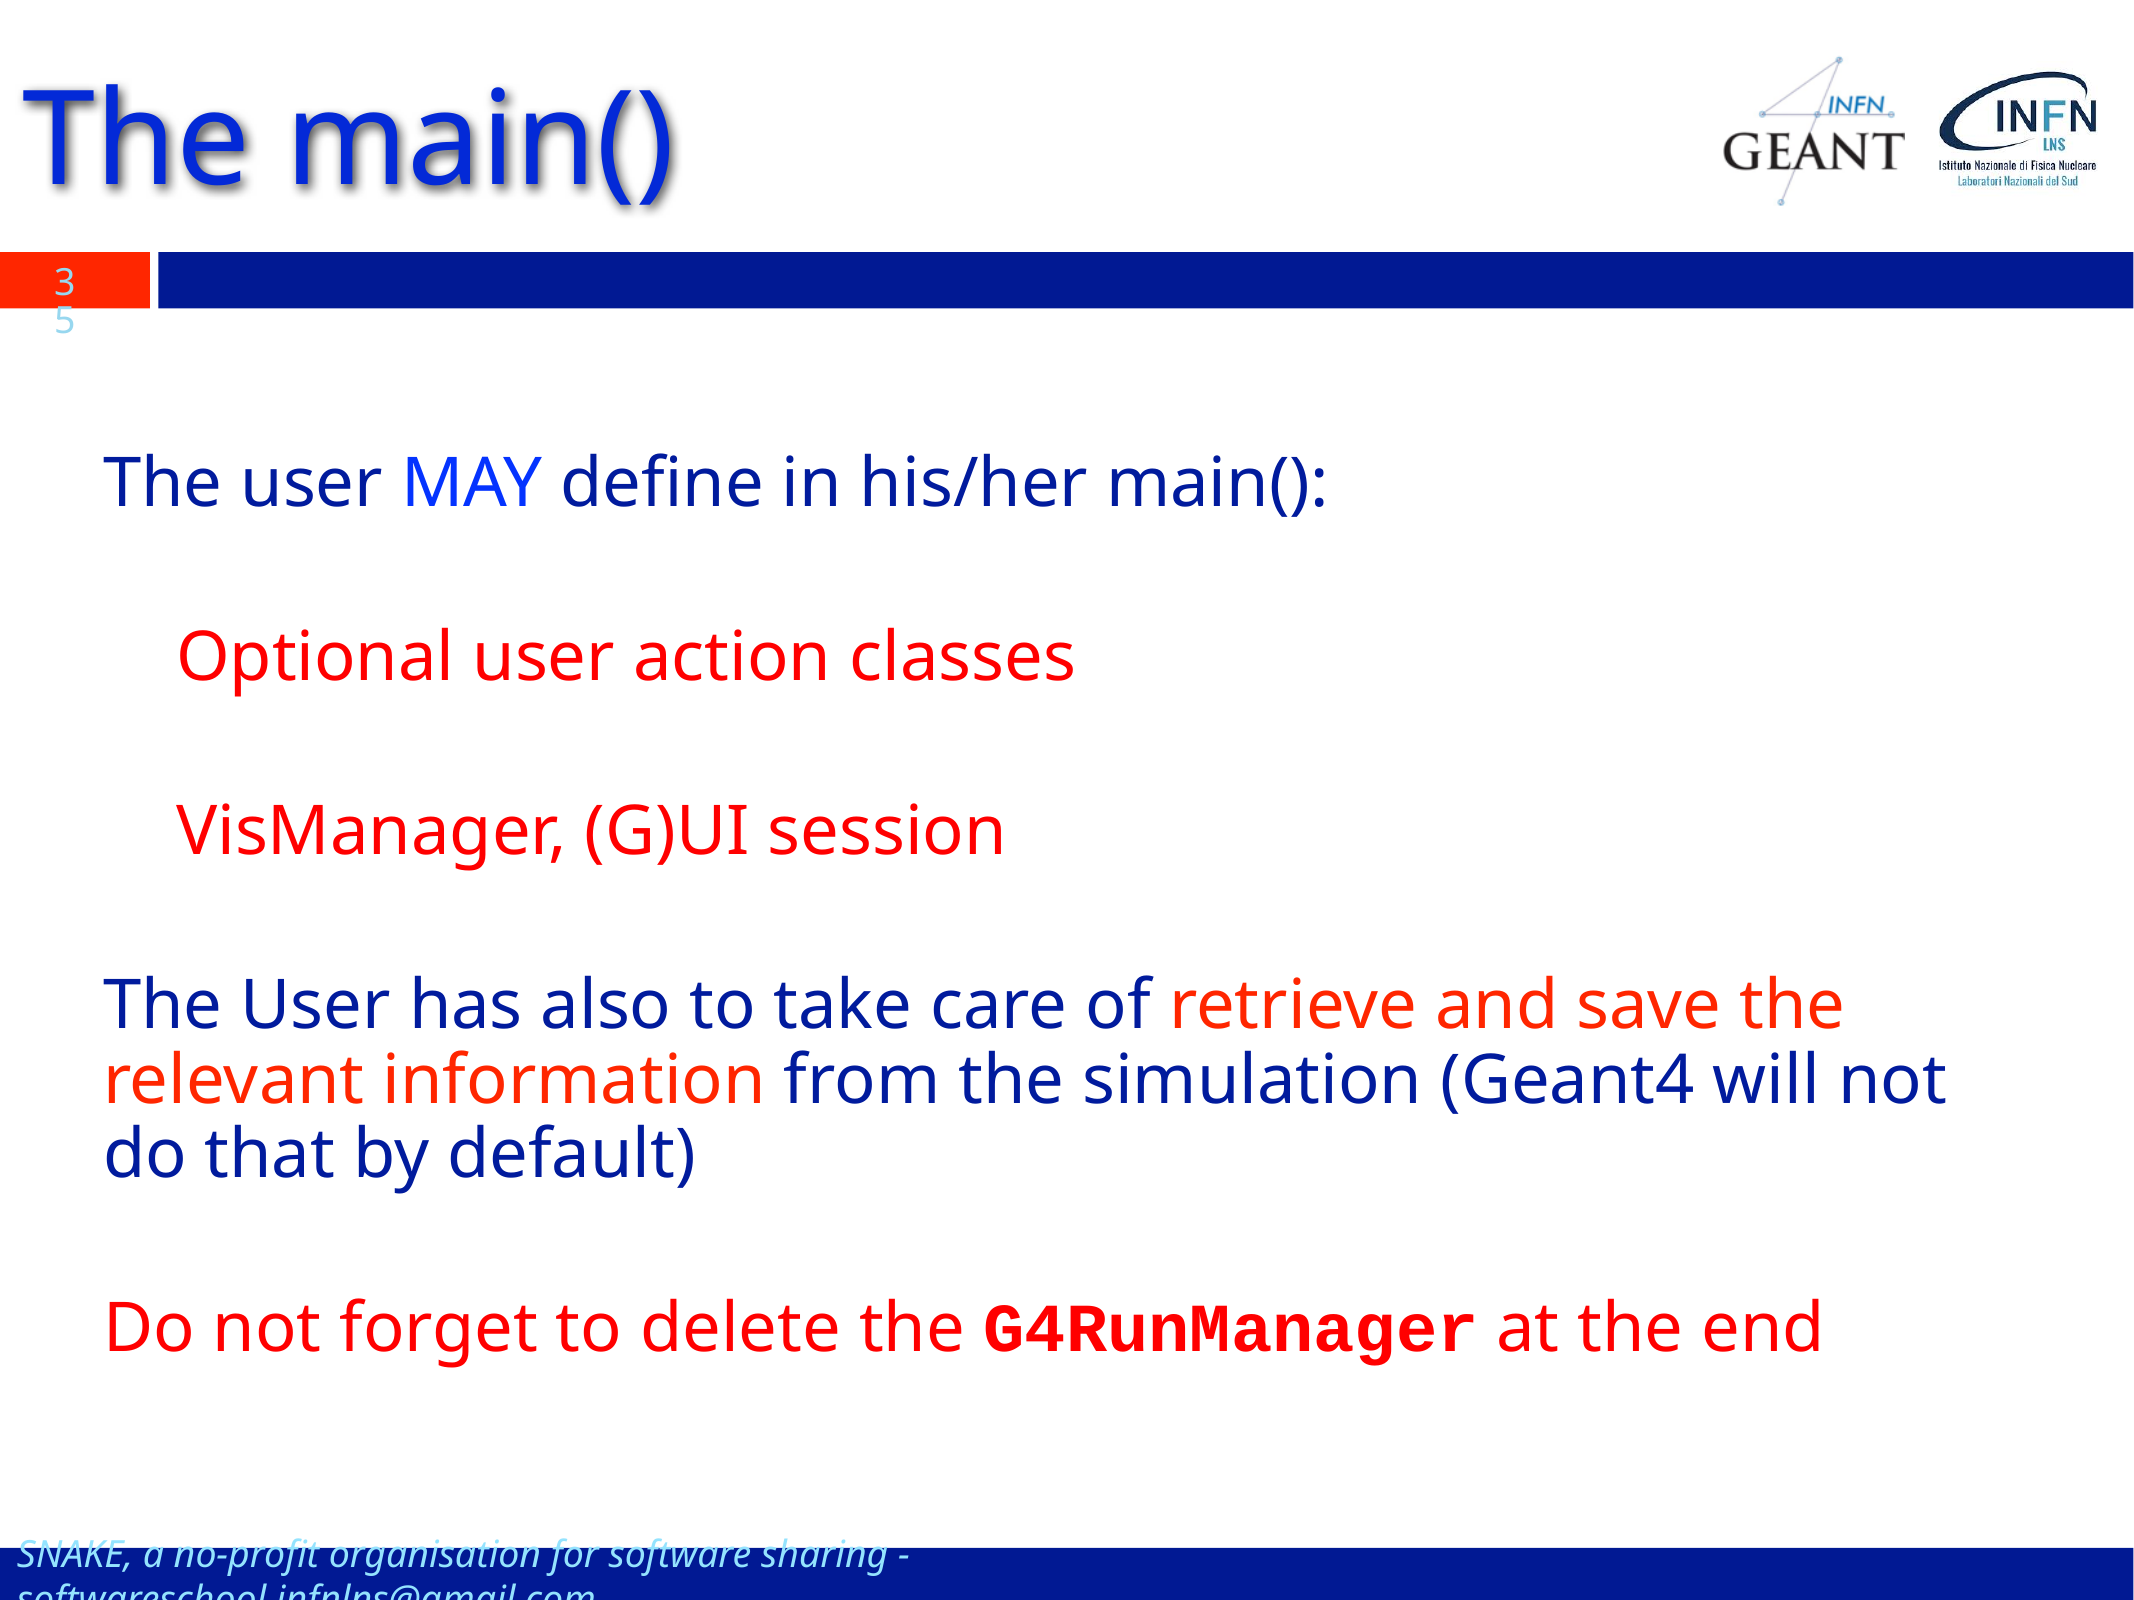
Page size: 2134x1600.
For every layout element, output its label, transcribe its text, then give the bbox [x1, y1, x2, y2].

picture [1713, 40, 1905, 222]
picture [1914, 61, 2127, 199]
list The user MAY define in his/her main(): Optional user action classes VisManager, (G)UI session The User has also to take care of retrieve and save the relevant information from the simulation (Geant4 will not do that by default) Do not forget to delete the G4RunManager at the end [94, 438, 2042, 1327]
slide_number 35 [45, 249, 103, 311]
title The main() [14, 39, 1686, 226]
